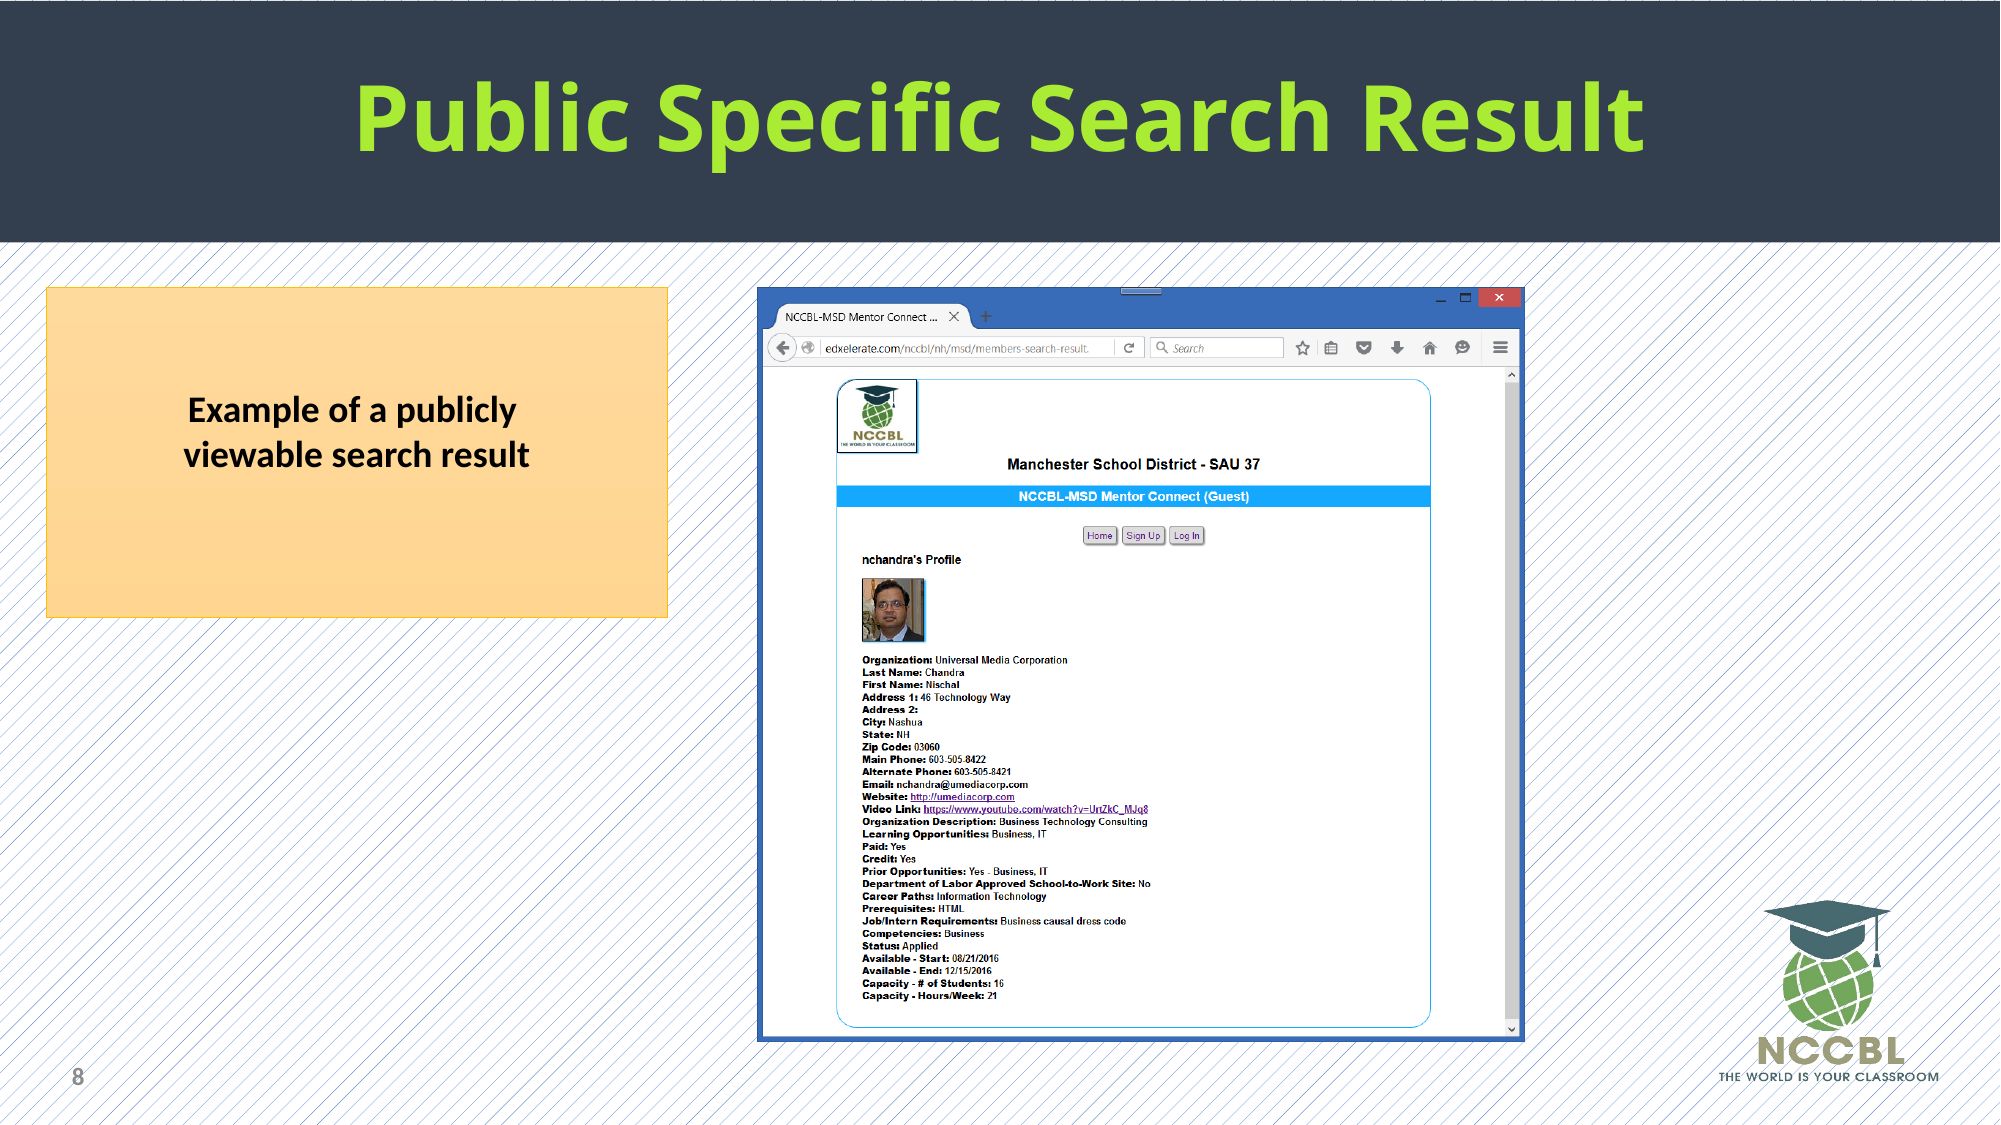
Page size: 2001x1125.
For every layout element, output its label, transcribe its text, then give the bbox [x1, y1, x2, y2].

picture [1683, 894, 1985, 1090]
picture [757, 287, 1525, 1043]
title Public Specific Search Result [0, 0, 2000, 243]
text_box Example of a publicly viewable search result [46, 287, 668, 618]
slide_number 8 [56, 1045, 373, 1106]
